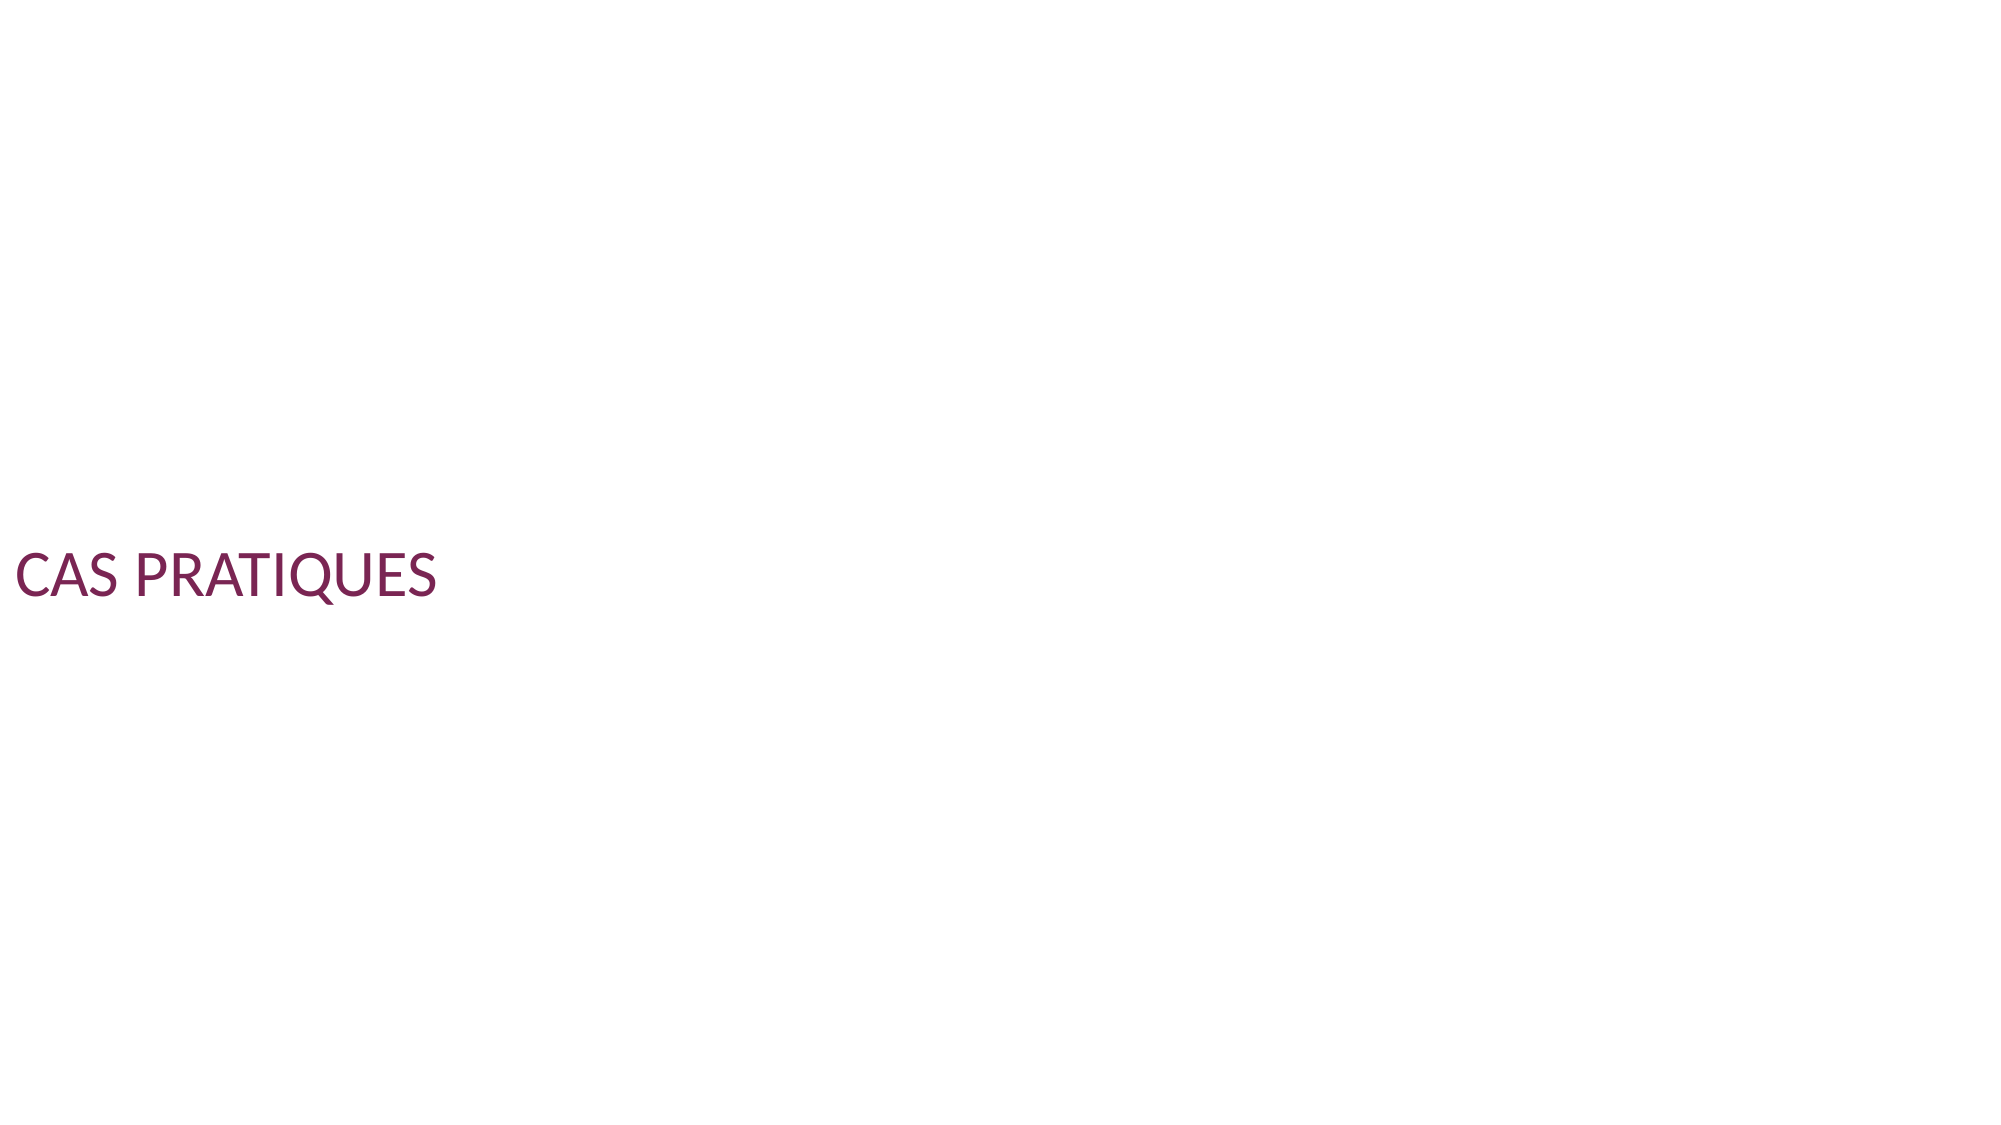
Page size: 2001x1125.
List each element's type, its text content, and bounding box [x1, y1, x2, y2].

text_box CAS PRATIQUES [0, 506, 2000, 618]
